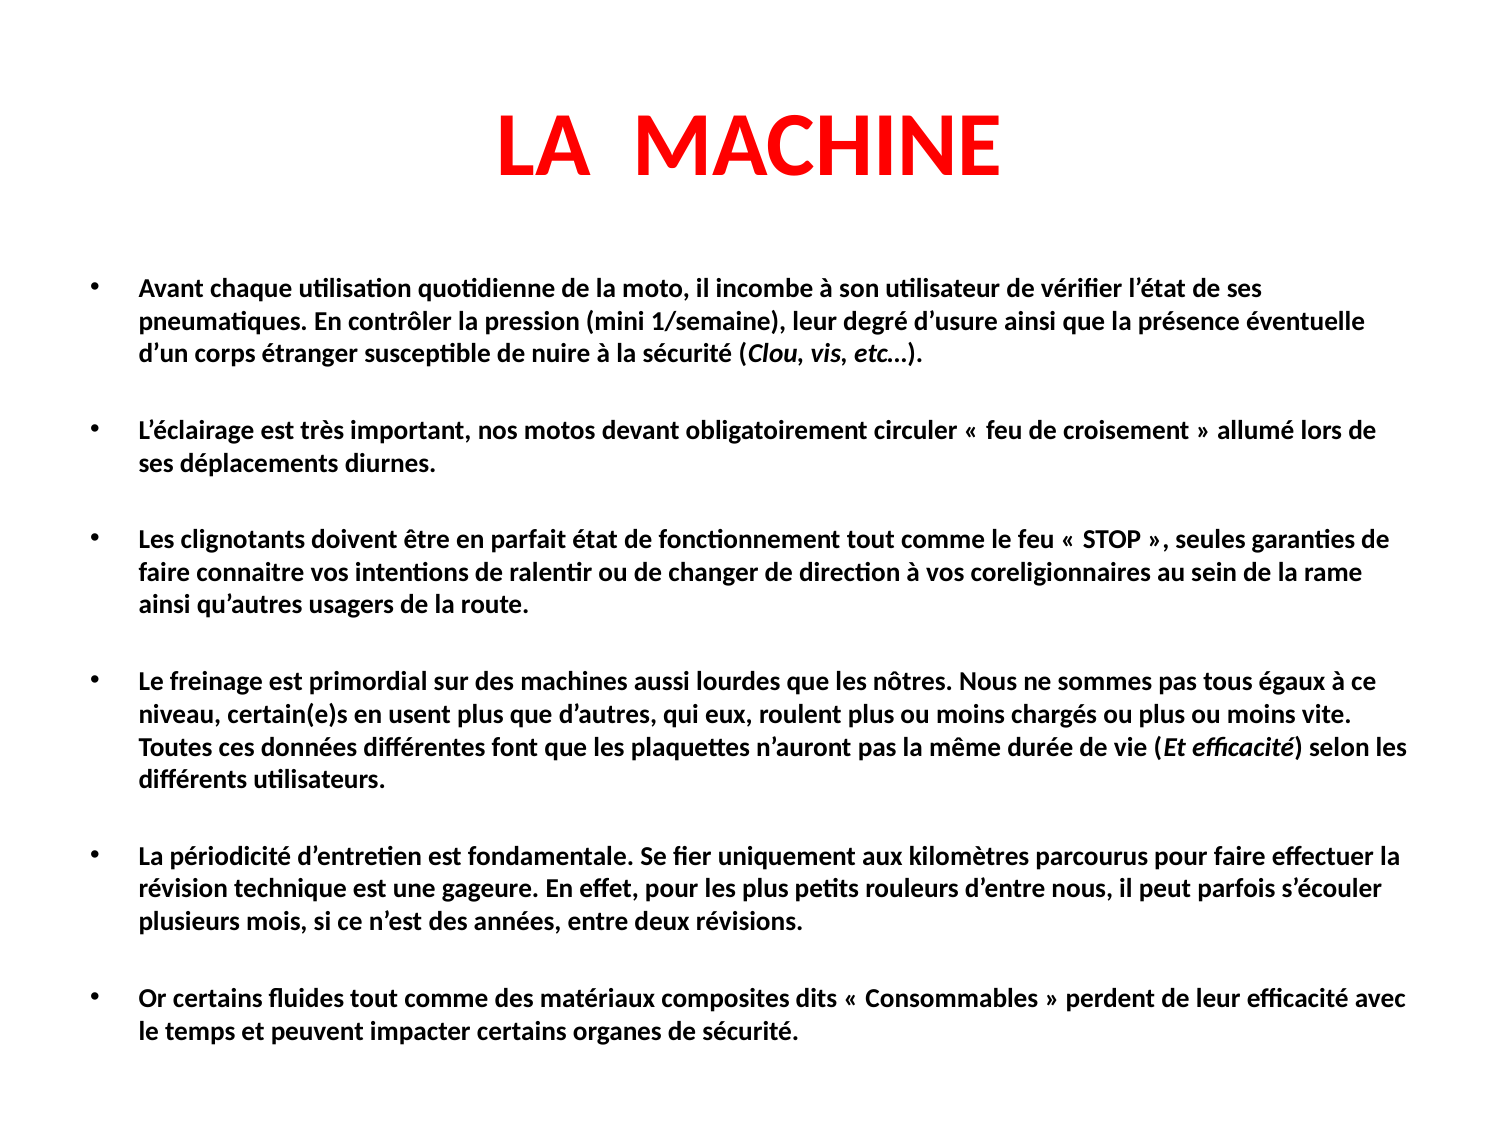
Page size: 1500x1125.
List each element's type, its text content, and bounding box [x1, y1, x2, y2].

title LA MACHINE [75, 45, 1425, 233]
list Avant chaque utilisation quotidienne de la moto, il incombe à son utilisateur de vérifier l’état de ses pneumatiques. En contrôler la pression (mini 1/semaine), leur degré d’usure ainsi que la présence éventuelle d’un corps étranger susceptible de nuire à la sécurité (Clou, vis, etc…). L’éclairage est très important, nos motos devant obligatoirement circuler « feu de croisement » allumé lors de ses déplacements diurnes. Les clignotants doivent être en parfait état de fonctionnement tout comme le feu « STOP », seules garanties de faire connaitre vos intentions de ralentir ou de changer de direction à vos coreligionnaires au sein de la rame ainsi qu’autres usagers de la route. Le freinage est primordial sur des machines aussi lourdes que les nôtres. Nous ne sommes pas tous égaux à ce niveau, certain(e)s en usent plus que d’autres, qui eux, roulent plus ou moins chargés ou plus ou moins vite. Toutes ces données différentes font que les plaquettes n’auront pas la même durée de vie (Et efficacité) selon les différents utilisateurs. La périodicité d’entretien est fondamentale. Se fier uniquement aux kilomètres parcourus pour faire effectuer la révision technique est une gageure. En effet, pour les plus petits rouleurs d’entre nous, il peut parfois s’écouler plusieurs mois, si ce n’est des années, entre deux révisions. Or certains fluides tout comme des matériaux composites dits « Consommables » perdent de leur efficacité avec le temps et peuvent impacter certains organes de sécurité. [75, 262, 1425, 1071]
